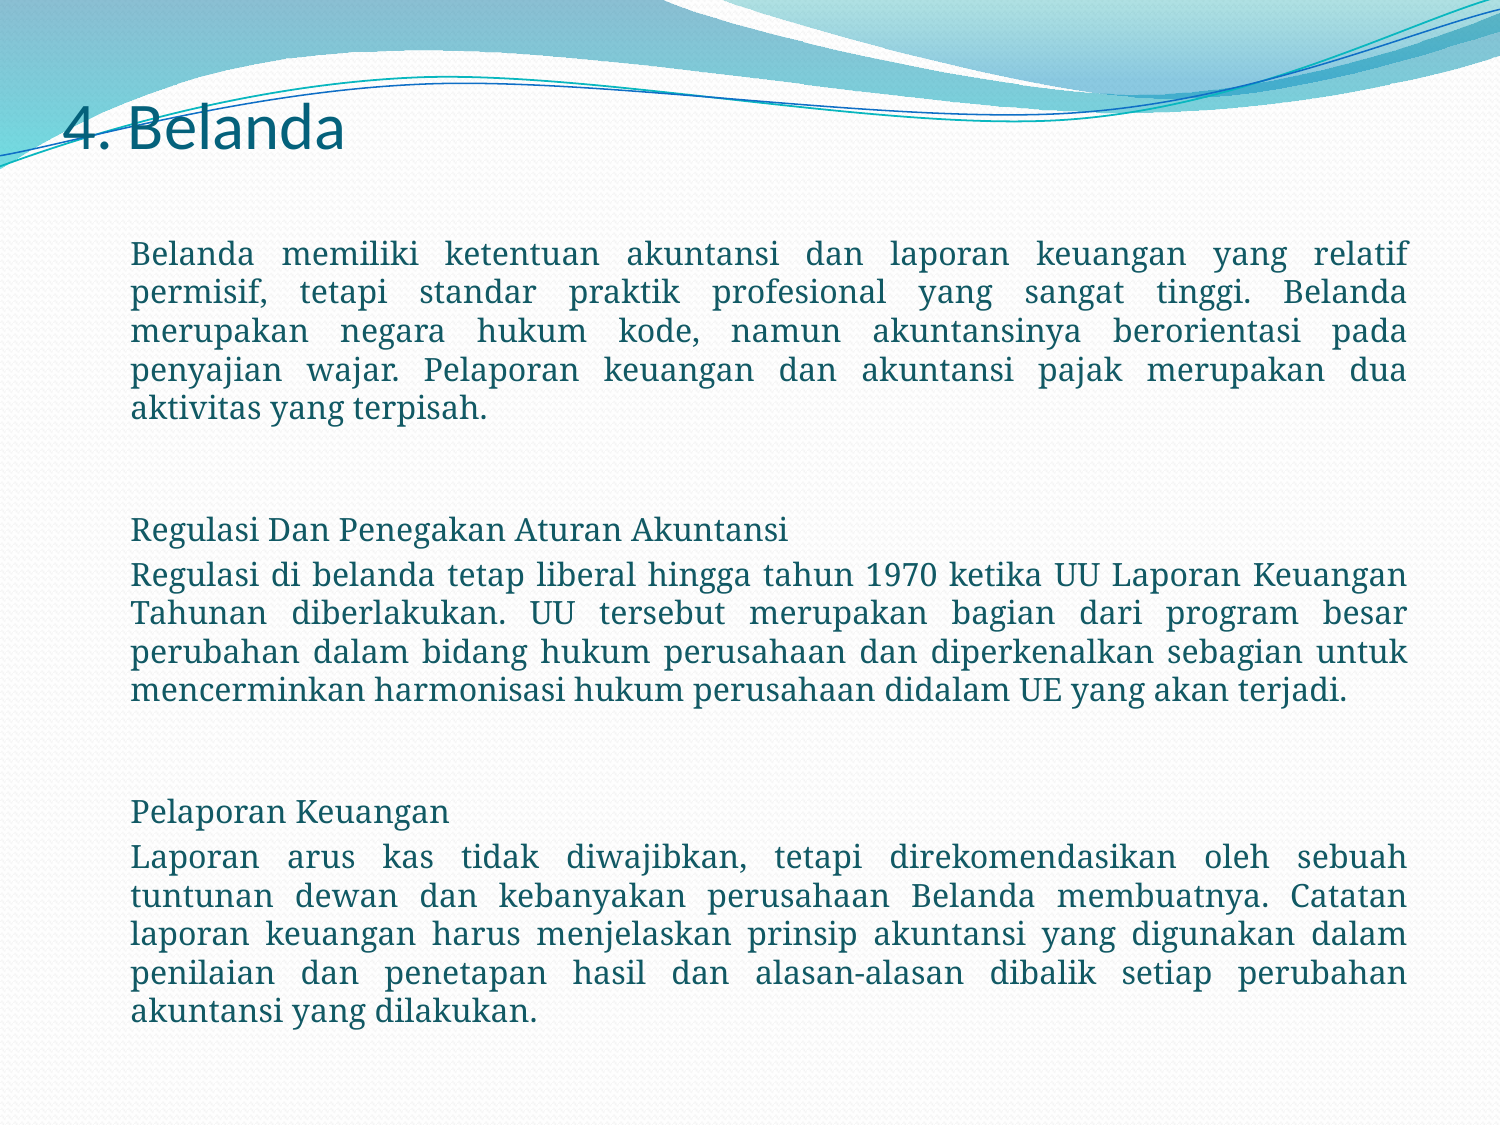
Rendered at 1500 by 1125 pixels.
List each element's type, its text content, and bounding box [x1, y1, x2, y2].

list Belanda memiliki ketentuan akuntansi dan laporan keuangan yang relatif permisif, tetapi standar praktik profesional yang sangat tinggi. Belanda merupakan negara hukum kode, namun akuntansinya berorientasi pada penyajian wajar. Pelaporan keuangan dan akuntansi pajak merupakan dua aktivitas yang terpisah. Regulasi Dan Penegakan Aturan Akuntansi Regulasi di belanda tetap liberal hingga tahun 1970 ketika UU Laporan Keuangan Tahunan diberlakukan. UU tersebut merupakan bagian dari program besar perubahan dalam bidang hukum perusahaan dan diperkenalkan sebagian untuk mencerminkan harmonisasi hukum perusahaan didalam UE yang akan terjadi. Pelaporan Keuangan Laporan arus kas tidak diwajibkan, tetapi direkomendasikan oleh sebuah tuntunan dewan dan kebanyakan perusahaan Belanda membuatnya. Catatan laporan keuangan harus menjelaskan prinsip akuntansi yang digunakan dalam penilaian dan penetapan hasil dan alasan-alasan dibalik setiap perubahan akuntansi yang dilakukan. [75, 187, 1425, 1038]
title 4. Belanda [62, 50, 1413, 163]
